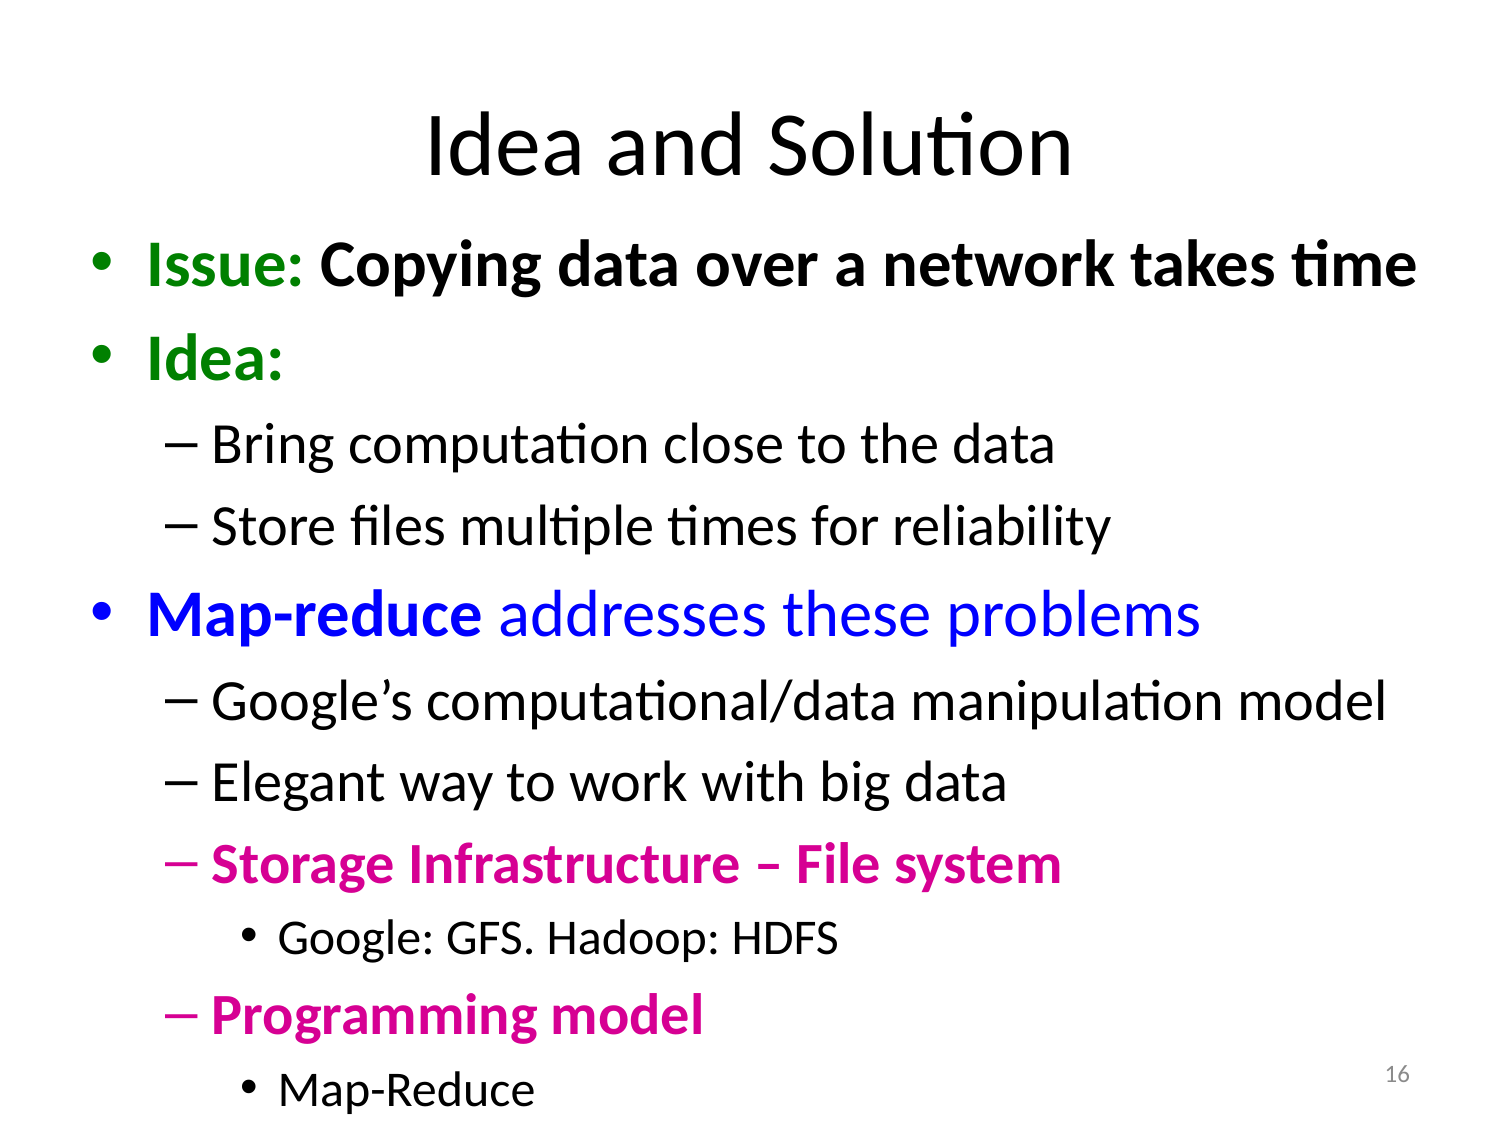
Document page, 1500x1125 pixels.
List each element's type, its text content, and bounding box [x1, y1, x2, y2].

title Idea and Solution [75, 45, 1425, 212]
list Issue: Copying data over a network takes time Idea: Bring computation close to the data Store files multiple times for reliability Map-reduce addresses these problems Google’s computational/data manipulation model Elegant way to work with big data Storage Infrastructure – File system Google: GFS. Hadoop: HDFS Programming model Map-Reduce [75, 212, 1488, 1125]
slide_number 16 [1074, 1042, 1425, 1103]
